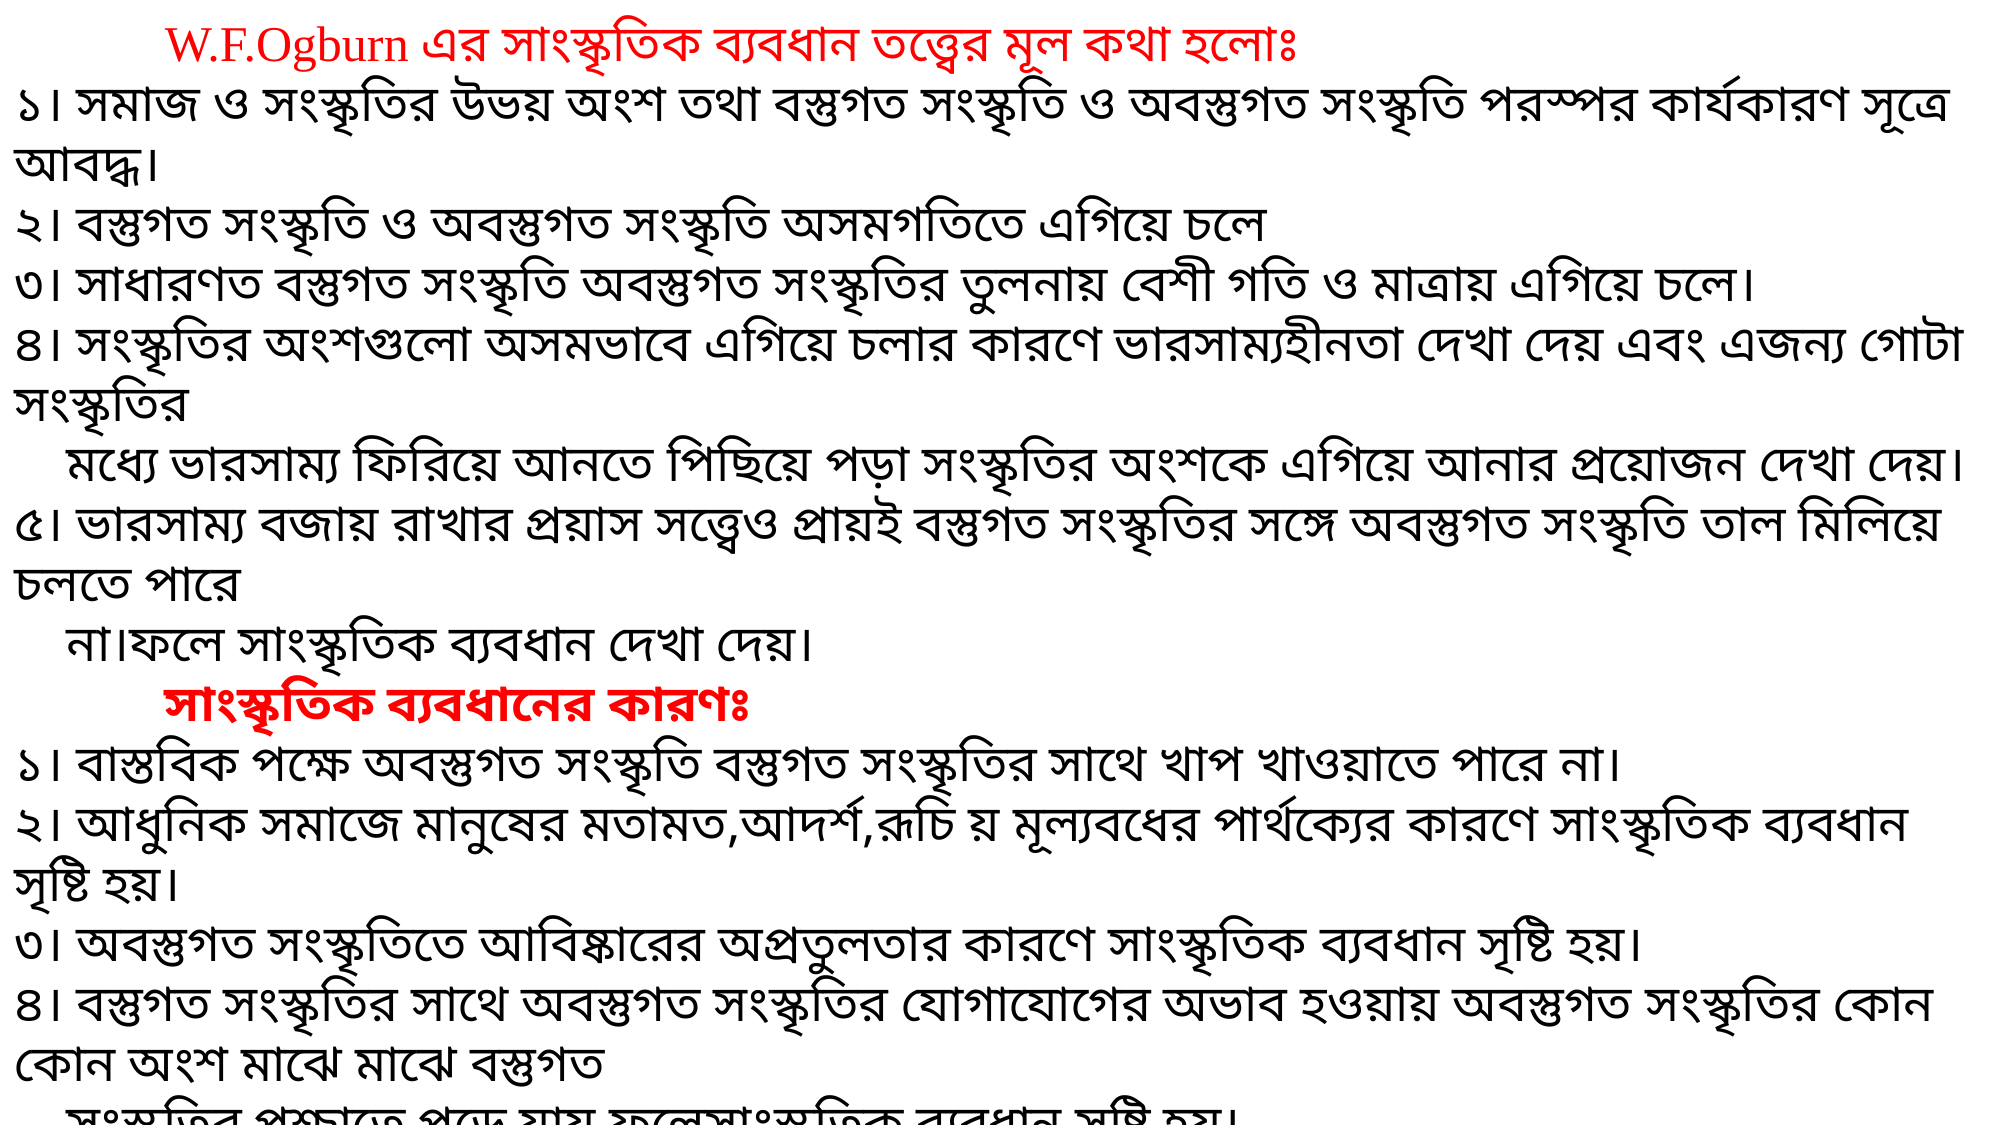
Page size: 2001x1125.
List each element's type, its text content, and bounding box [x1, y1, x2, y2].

text_box W.F.Ogburn এর সাংস্কৃতিক ব্যবধান তত্ত্বের মূল কথা হলোঃ ১। সমাজ ও সংস্কৃতির উভয় অংশ তথা বস্তুগত সংস্কৃতি ও অবস্তুগত সংস্কৃতি পরস্পর কার্যকারণ সূত্রে আবদ্ধ। ২। বস্তুগত সংস্কৃতি ও অবস্তুগত সংস্কৃতি অসমগতিতে এগিয়ে চলে ৩। সাধারণত বস্তুগত সংস্কৃতি অবস্তুগত সংস্কৃতির তুলনায় বেশী গতি ও মাত্রায় এগিয়ে চলে। ৪। সংস্কৃতির অংশগুলো অসমভাবে এগিয়ে চলার কারণে ভারসাম্যহীনতা দেখা দেয় এবং এজন্য গোটা সংস্কৃতির মধ্যে ভারসাম্য ফিরিয়ে আনতে পিছিয়ে পড়া সংস্কৃতির অংশকে এগিয়ে আনার প্রয়োজন দেখা দেয়। ৫। ভারসাম্য বজায় রাখার প্রয়াস সত্ত্বেও প্রায়ই বস্তুগত সংস্কৃতির সঙ্গে অবস্তুগত সংস্কৃতি তাল মিলিয়ে চলতে পারে না।ফলে সাংস্কৃতিক ব্যবধান দেখা দেয়। সাংস্কৃতিক ব্যবধানের কারণঃ ১। বাস্তবিক পক্ষে অবস্তুগত সংস্কৃতি বস্তুগত সংস্কৃতির সাথে খাপ খাওয়াতে পারে না। ২। আধুনিক সমাজে মানুষের মতামত,আদর্শ,রূচি য় মূল্যবধের পার্থক্যের কারণে সাংস্কৃতিক ব্যবধান সৃষ্টি হয়। ৩। অবস্তুগত সংস্কৃতিতে আবিষ্কারের অপ্রতুলতার কারণে সাংস্কৃতিক ব্যবধান সৃষ্টি হয়। ৪। বস্তুগত সংস্কৃতির সাথে অবস্তুগত সংস্কৃতির যোগাযোগের অভাব হওয়ায় অবস্তুগত সংস্কৃতির কোন কোন অংশ মাঝে মাঝে বস্তুগত সংস্কৃতির পশ্চাতে পড়ে যায়,ফলেসাংস্কৃতিক ব্যবধান সৃষ্টি হয়। ৫। ঐতিহ্যের প্রতি আকর্ষণ মানুষের স্বভাবজাত ধর্ম।আকষ্মিক কোন পরিবর্তনকে মানুষ সহজে গ্রহন বা মেনে নিতে চায় না। ৬। এছাড়াও বিভিন্ন (Non-technological social inovation) প্রবর্তনের ফলেও সাংস্কৃতিক ব্যবধান সৃষ্টি হতে পারে।যেমনঃ- আধুনিক রাষ্ট্রে ক্রমবর্ধমান হারে কর(Tax) ধার্য করায় যাদের কর(Tax) খুব বেশী হয়ে যায় তারা বিভিন্ন কৌশলে কর ফাঁকি দিতে শুরু করে।এসব সমস্যা রোধের জন্য কার্যকরী ব্যবস্থা গৃহীত না হওয়ায় সাংস্কৃতিক ব্যবধান সৃষ্টি হয়। [0, 4, 2000, 1125]
